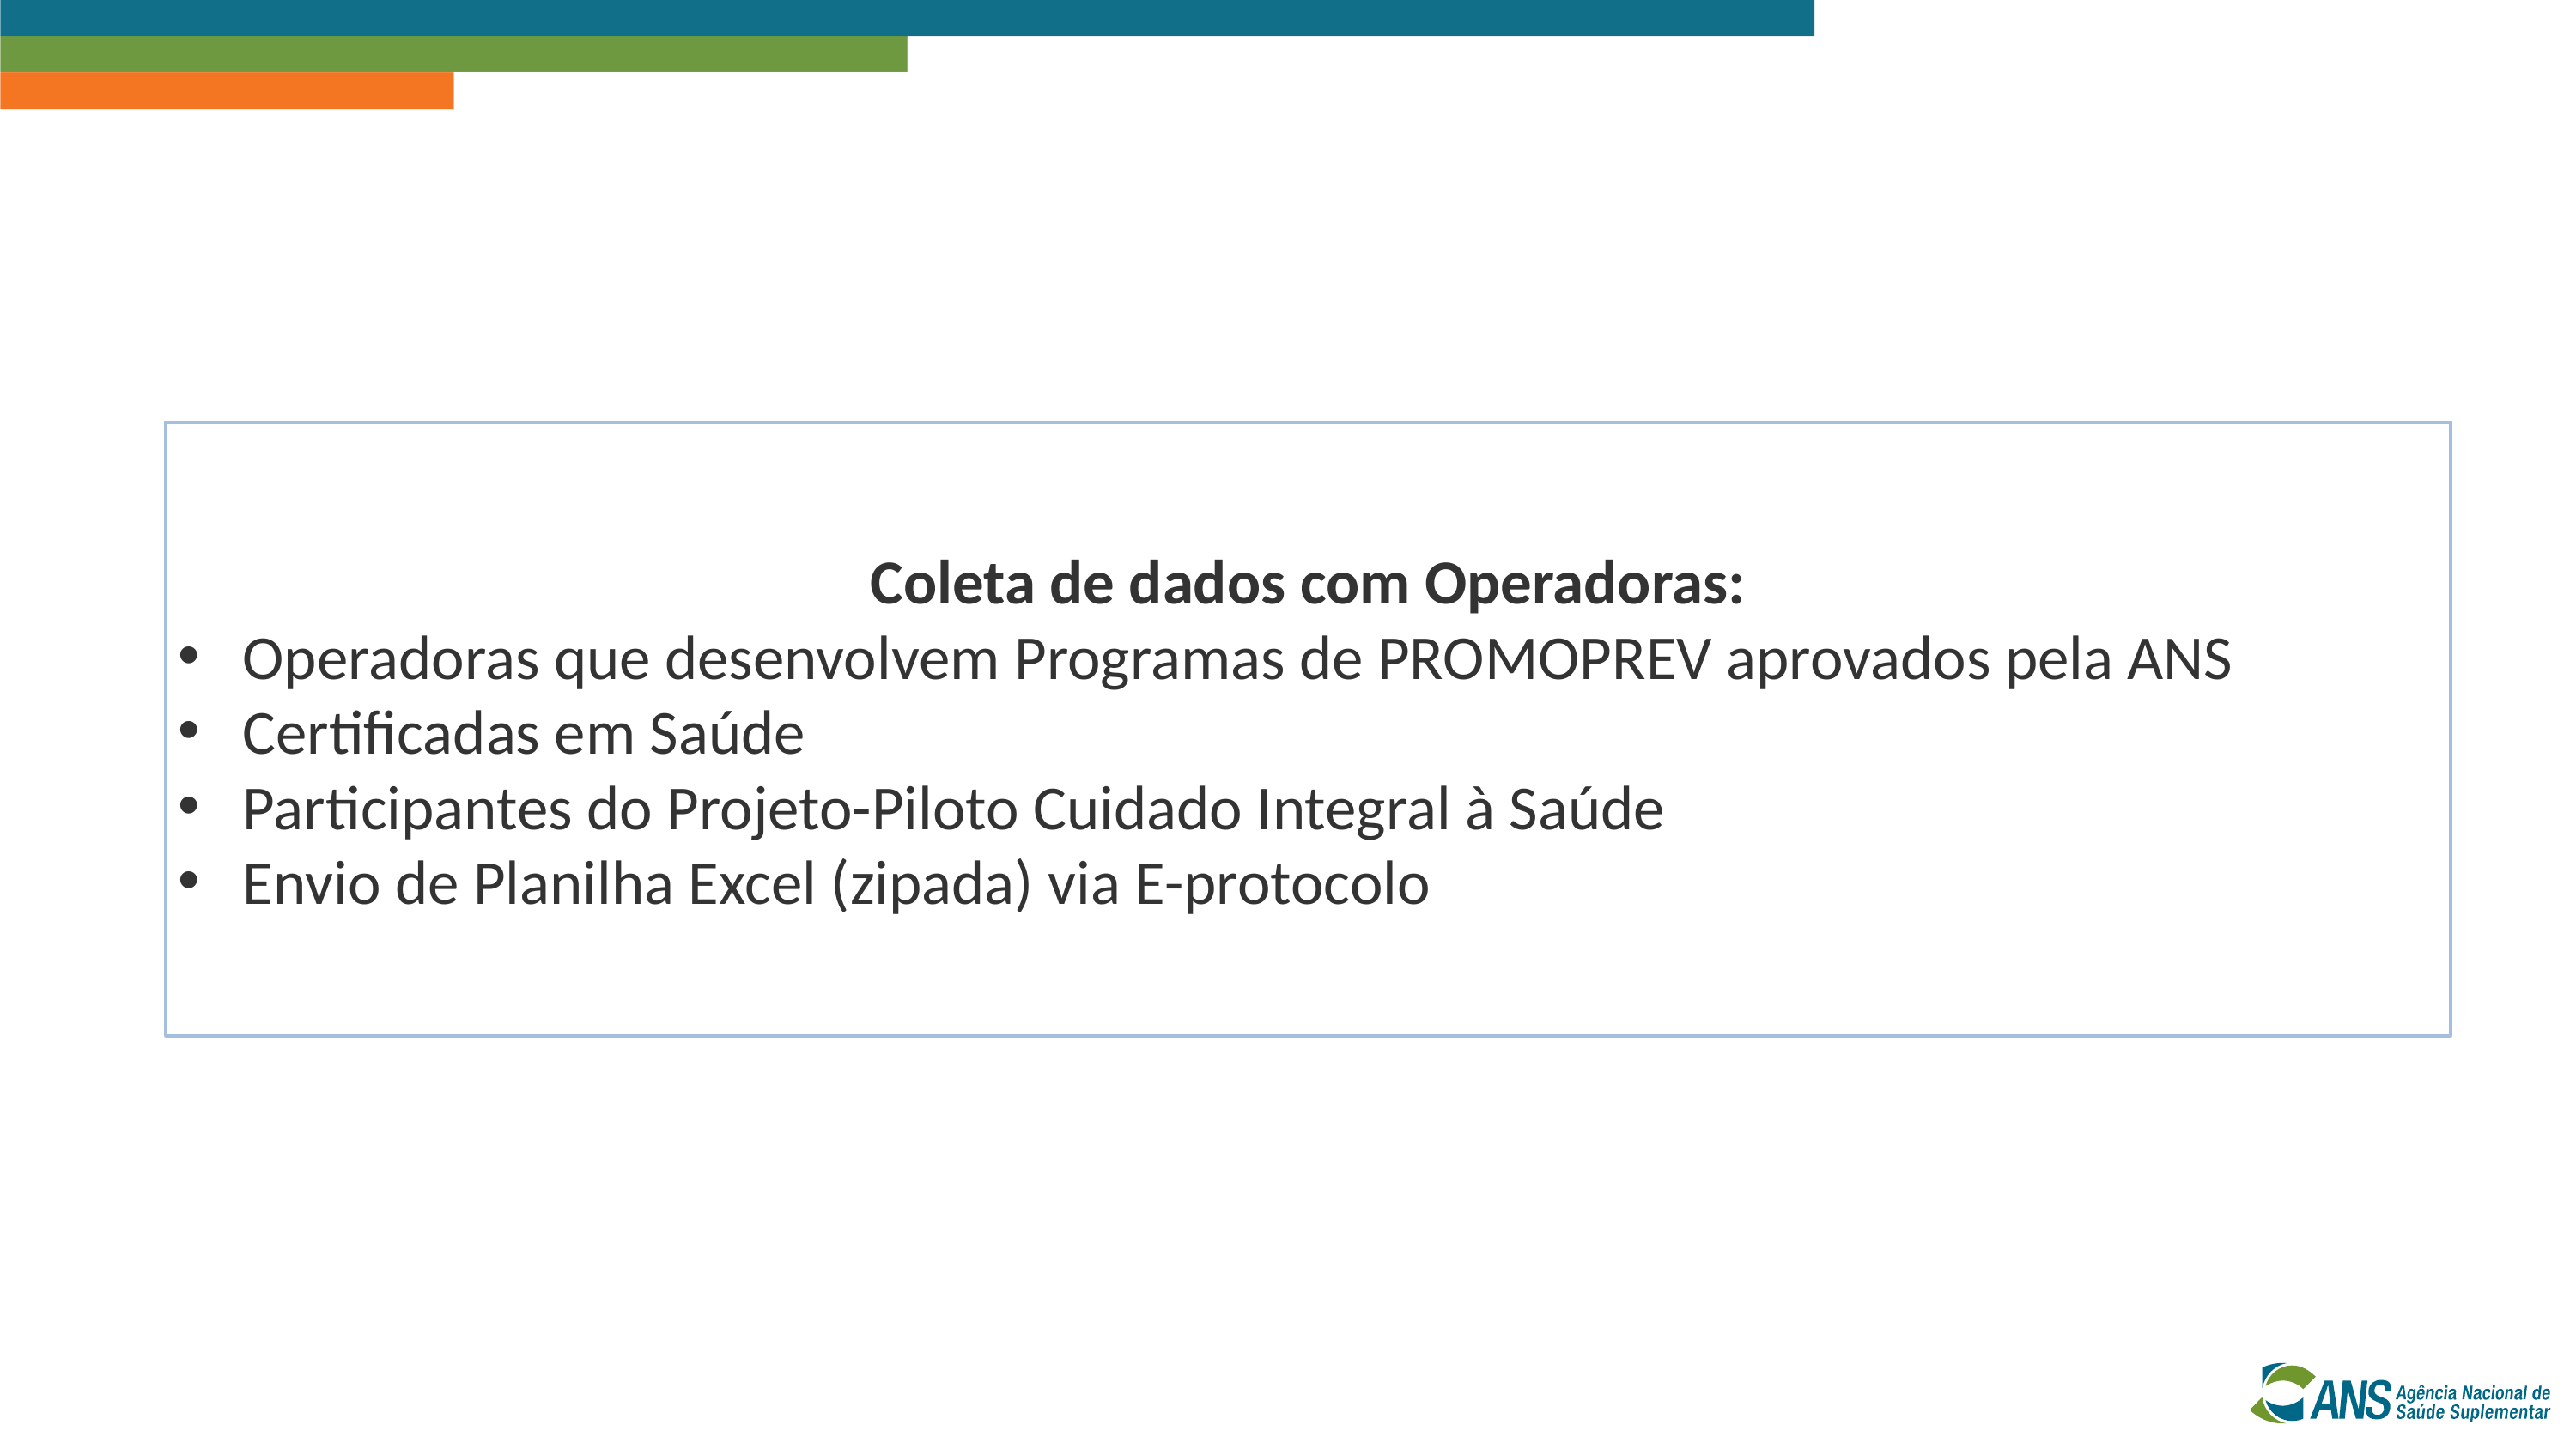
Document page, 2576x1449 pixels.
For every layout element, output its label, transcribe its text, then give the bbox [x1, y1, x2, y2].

text_box Coleta de dados com Operadoras: Operadoras que desenvolvem Programas de PROMOPREV aprovados pela ANS Certificadas em Saúde Participantes do Projeto-Piloto Cuidado Integral à Saúde Envio de Planilha Excel (zipada) via E-protocolo [164, 421, 2452, 1038]
picture [0, 0, 2576, 233]
